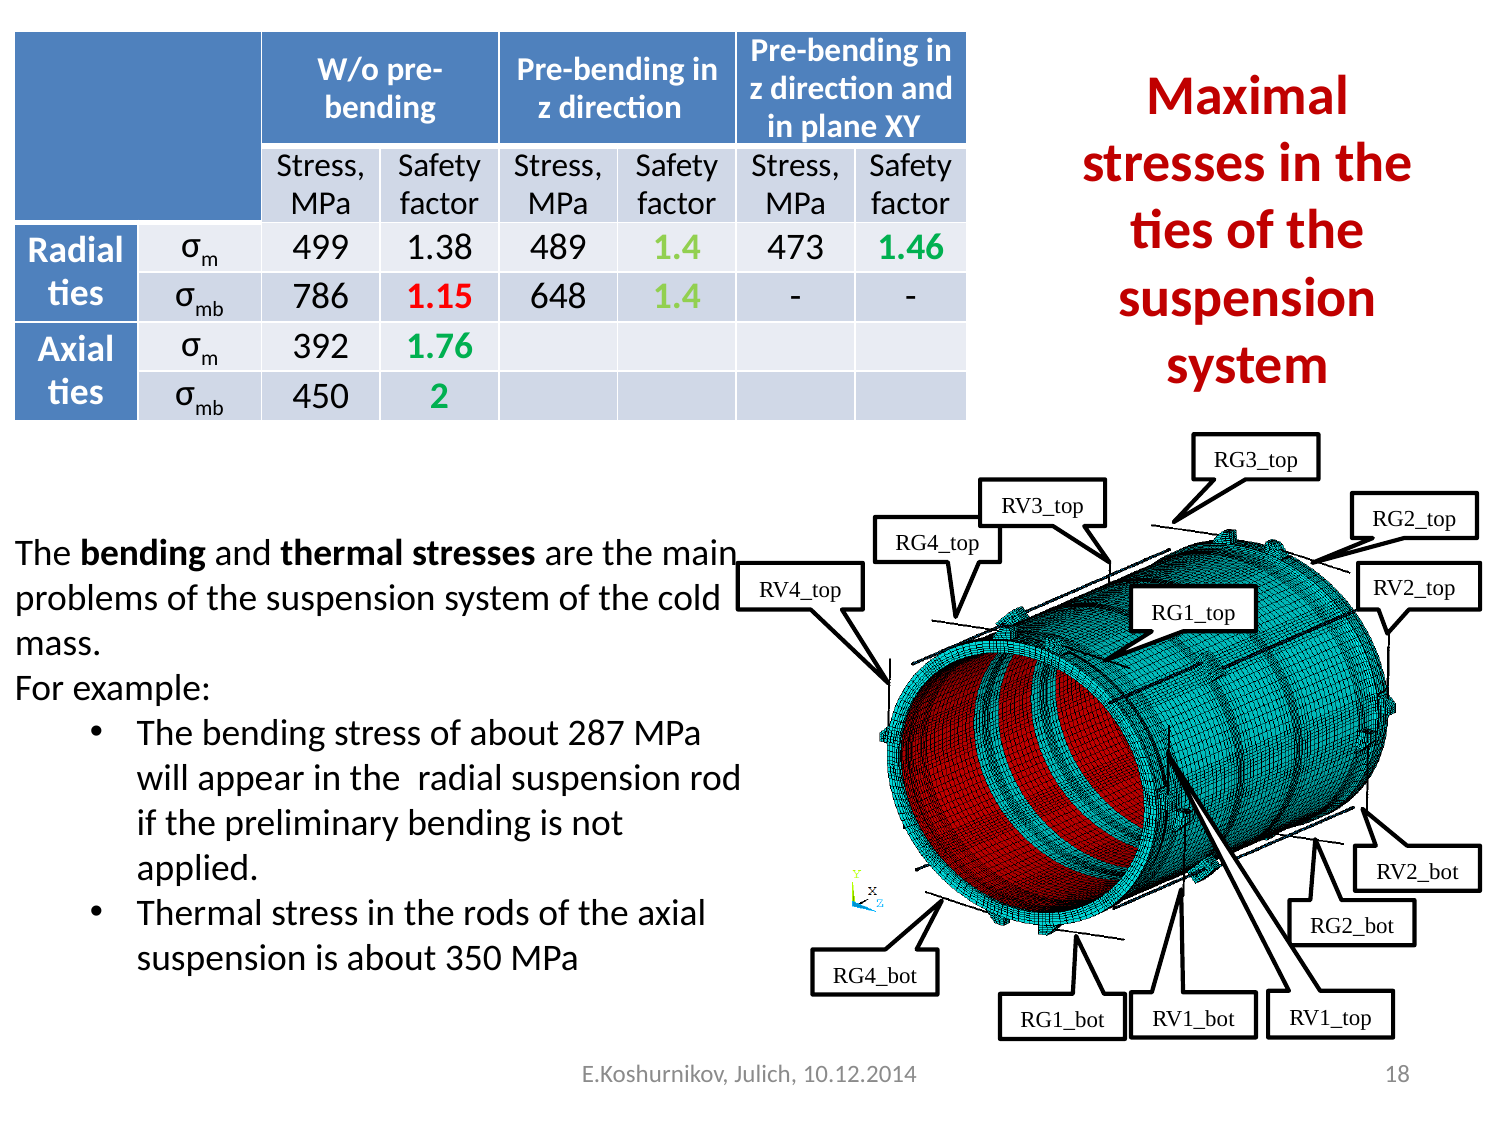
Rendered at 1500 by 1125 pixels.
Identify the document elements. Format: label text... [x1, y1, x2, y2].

table_cell 1.4 [618, 273, 735, 321]
table_header [15, 32, 261, 220]
table_cell [737, 372, 854, 420]
table_cell Safety factor [856, 149, 966, 222]
table_cell σmb [139, 273, 261, 321]
table_cell σm [139, 225, 261, 271]
table_cell 450 [262, 372, 379, 420]
title Maximal stresses in the ties of the suspension system [1040, 48, 1455, 405]
table_cell [856, 372, 966, 420]
table_cell 1.46 [856, 223, 966, 271]
table_cell [500, 372, 617, 420]
table_cell 489 [500, 223, 617, 271]
table_cell [856, 323, 966, 370]
table_cell σm [139, 323, 261, 370]
table_cell [618, 323, 735, 370]
table_cell 473 [737, 223, 854, 271]
table_cell 1.4 [618, 223, 735, 271]
table_header Pre-bending in z direction [500, 32, 735, 143]
table_cell [737, 323, 854, 370]
table_cell 1.38 [381, 223, 498, 271]
table_cell 648 [500, 273, 617, 321]
table_cell Axial ties [15, 323, 137, 420]
table_cell Safety factor [381, 149, 498, 222]
footer E.Koshurnikov, Julich, 10.12.2014 [512, 1048, 988, 1103]
table_cell - [737, 273, 854, 321]
table_cell 499 [262, 223, 379, 271]
table_cell Stress, MPa [737, 149, 854, 222]
table_cell 1.76 [381, 323, 498, 370]
table_cell - [856, 273, 966, 321]
table_cell 2 [381, 372, 498, 420]
text_box The bending and thermal stresses are the main problems of the suspension system of the cold mass. For example: The bending stress of about 287 MPa will appear in the radial suspension rod if the preliminary bending is not applied. Thermal stress in the rods of the axial suspension is about 350 MPa [0, 520, 763, 1076]
table_cell Stress, MPa [262, 149, 379, 222]
table_cell [500, 323, 617, 370]
table_cell [618, 372, 735, 420]
table_cell Stress, MPa [500, 149, 617, 222]
table_cell 786 [262, 273, 379, 321]
table_cell 1.15 [381, 273, 498, 321]
table_cell Safety factor [618, 149, 735, 222]
slide_number 18 [1074, 1048, 1425, 1103]
table_cell 392 [262, 323, 379, 370]
table_cell Radial ties [15, 225, 137, 321]
table_header W/o pre-bending [262, 32, 498, 143]
table_header Pre-bending in z direction and in plane XY [737, 32, 966, 143]
table_cell σmb [139, 372, 261, 420]
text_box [737, 434, 1481, 1040]
